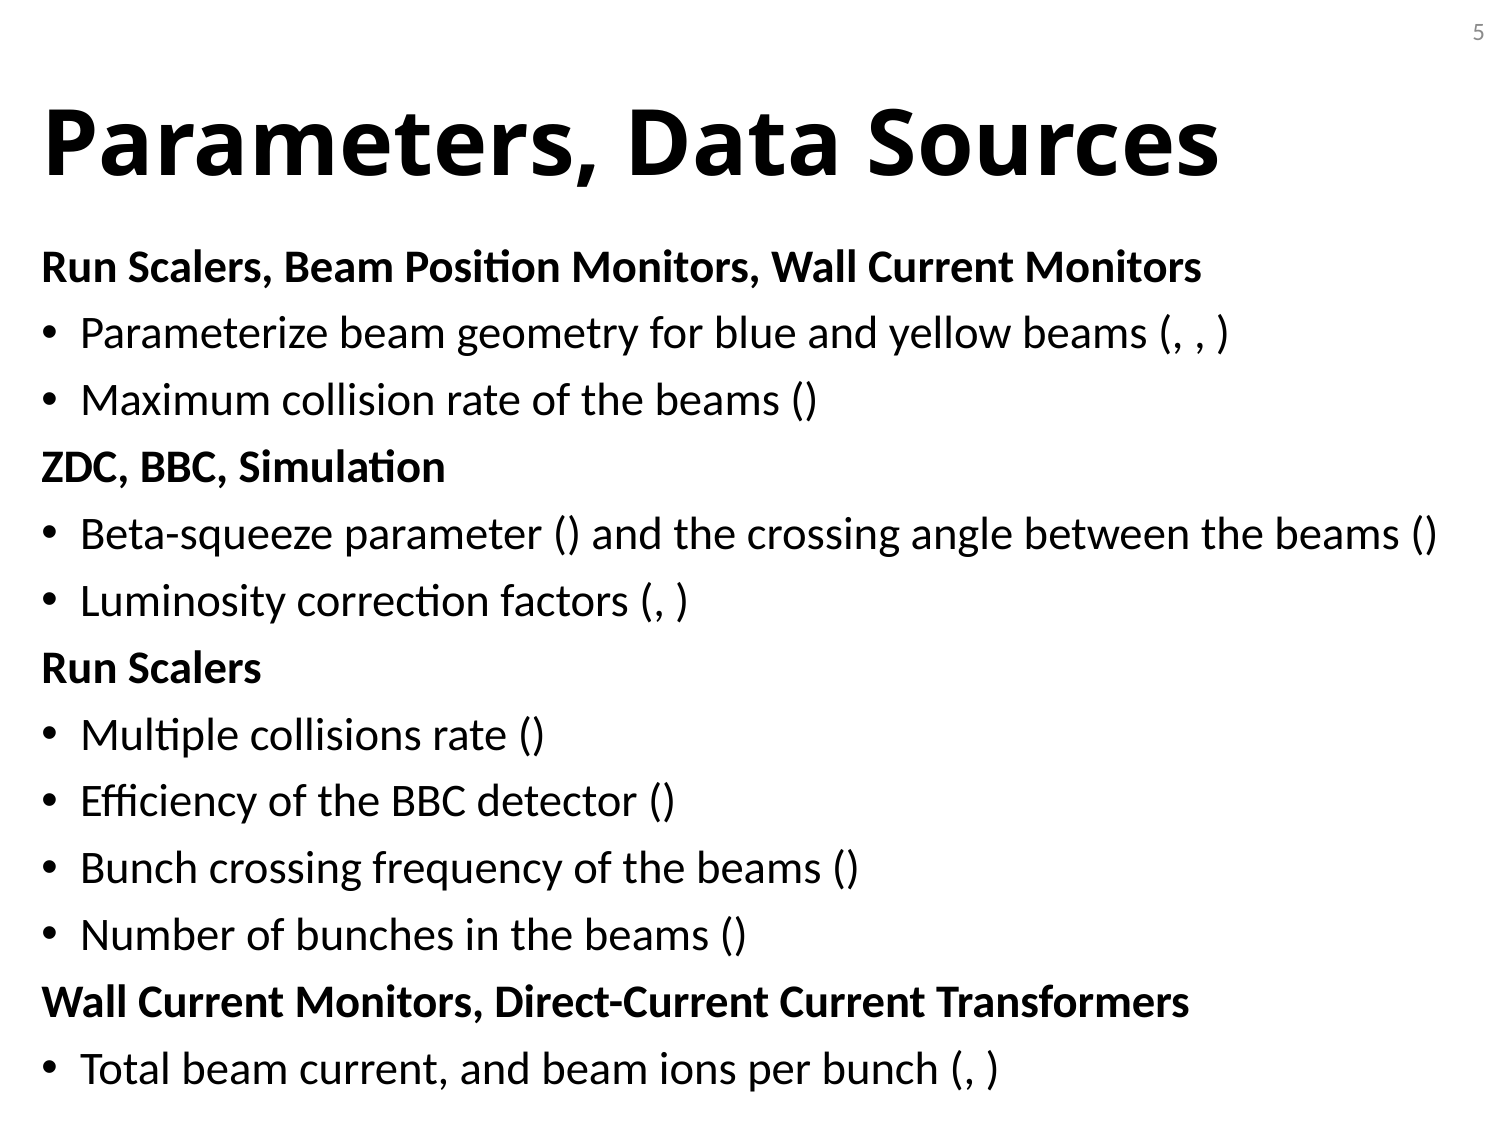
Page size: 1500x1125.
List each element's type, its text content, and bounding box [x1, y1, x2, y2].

title Parameters, Data Sources [26, 71, 1482, 222]
slide_number 5 [1162, 0, 1500, 61]
